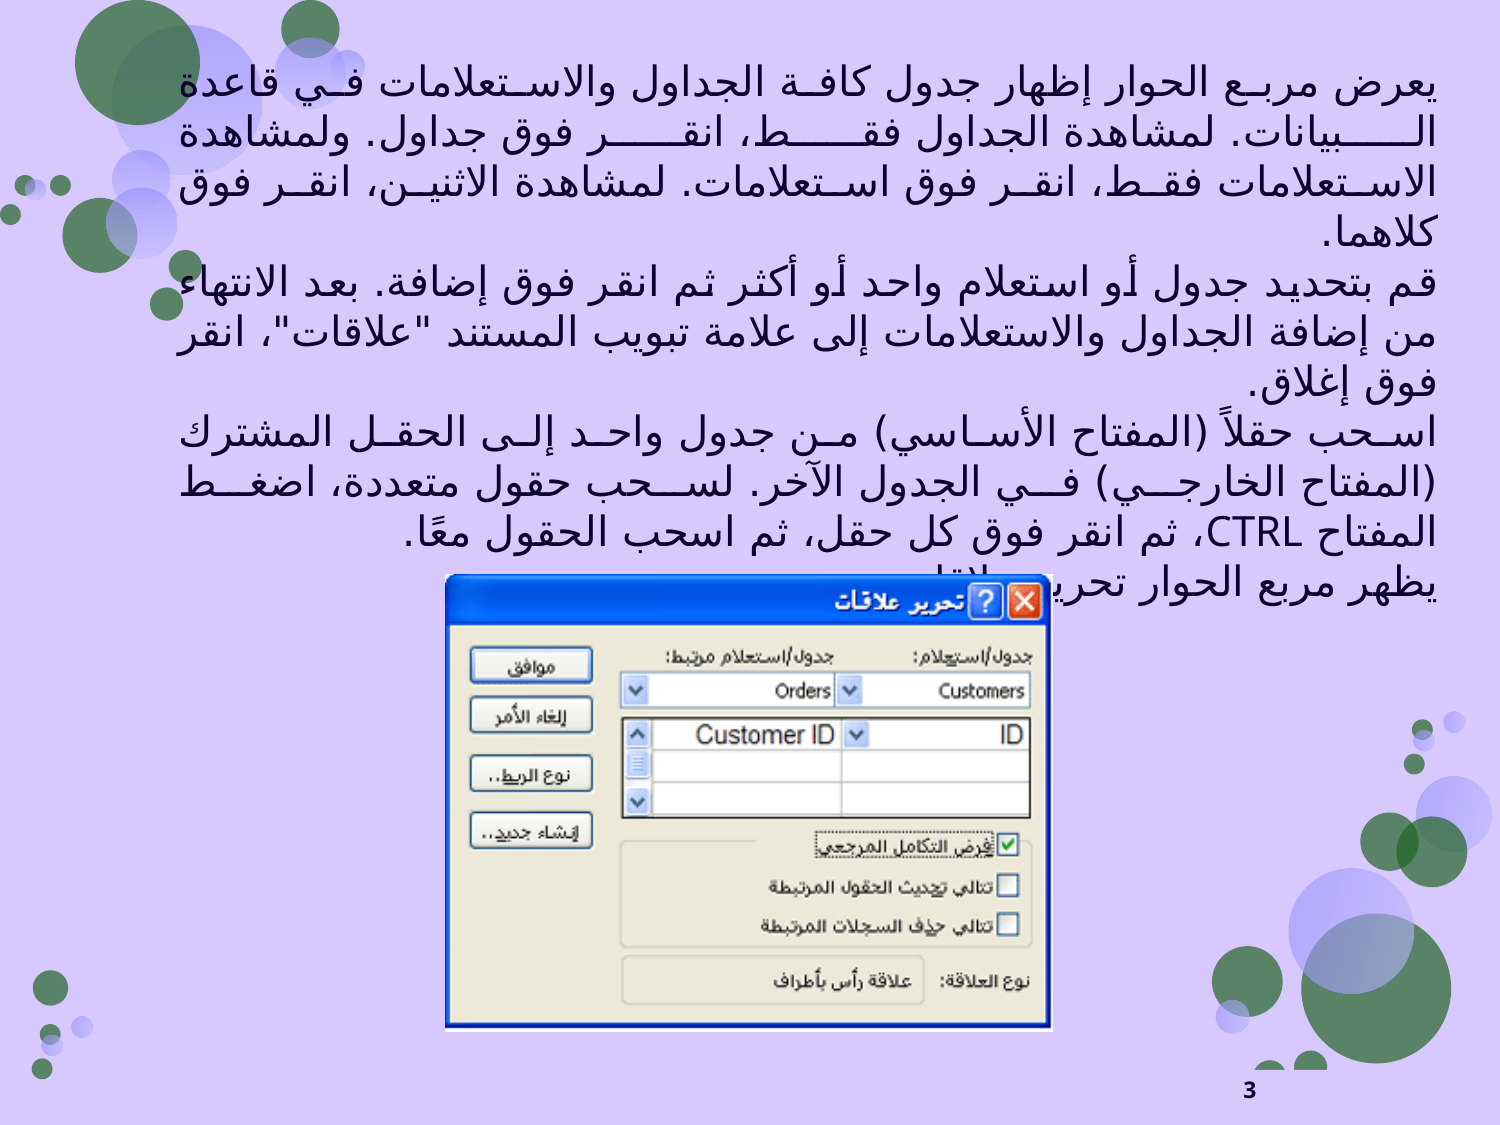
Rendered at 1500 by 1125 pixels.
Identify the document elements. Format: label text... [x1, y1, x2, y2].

text_box يعرض مربع الحوار إظهار جدول كافة الجداول والاستعلامات في قاعدة البيانات. لمشاهدة الجداول فقط، انقر فوق جداول. ولمشاهدة الاستعلامات فقط، انقر فوق استعلامات. لمشاهدة الاثنين، انقر فوق كلاهما. قم بتحديد جدول أو استعلام واحد أو أكثر ثم انقر فوق إضافة. بعد الانتهاء من إضافة الجداول والاستعلامات إلى علامة تبويب المستند "علاقات"، انقر فوق إغلاق. اسحب حقلاً (المفتاح الأساسي) من جدول واحد إلى الحقل المشترك (المفتاح الخارجي) في الجدول الآخر. لسحب حقول متعددة، اضغط المفتاح CTRL، ثم انقر فوق كل حقل، ثم اسحب الحقول معًا. يظهر مربع الحوار تحرير علاقات. [163, 46, 1453, 612]
picture [443, 572, 1054, 1033]
slide_number 3 [1074, 1069, 1425, 1113]
